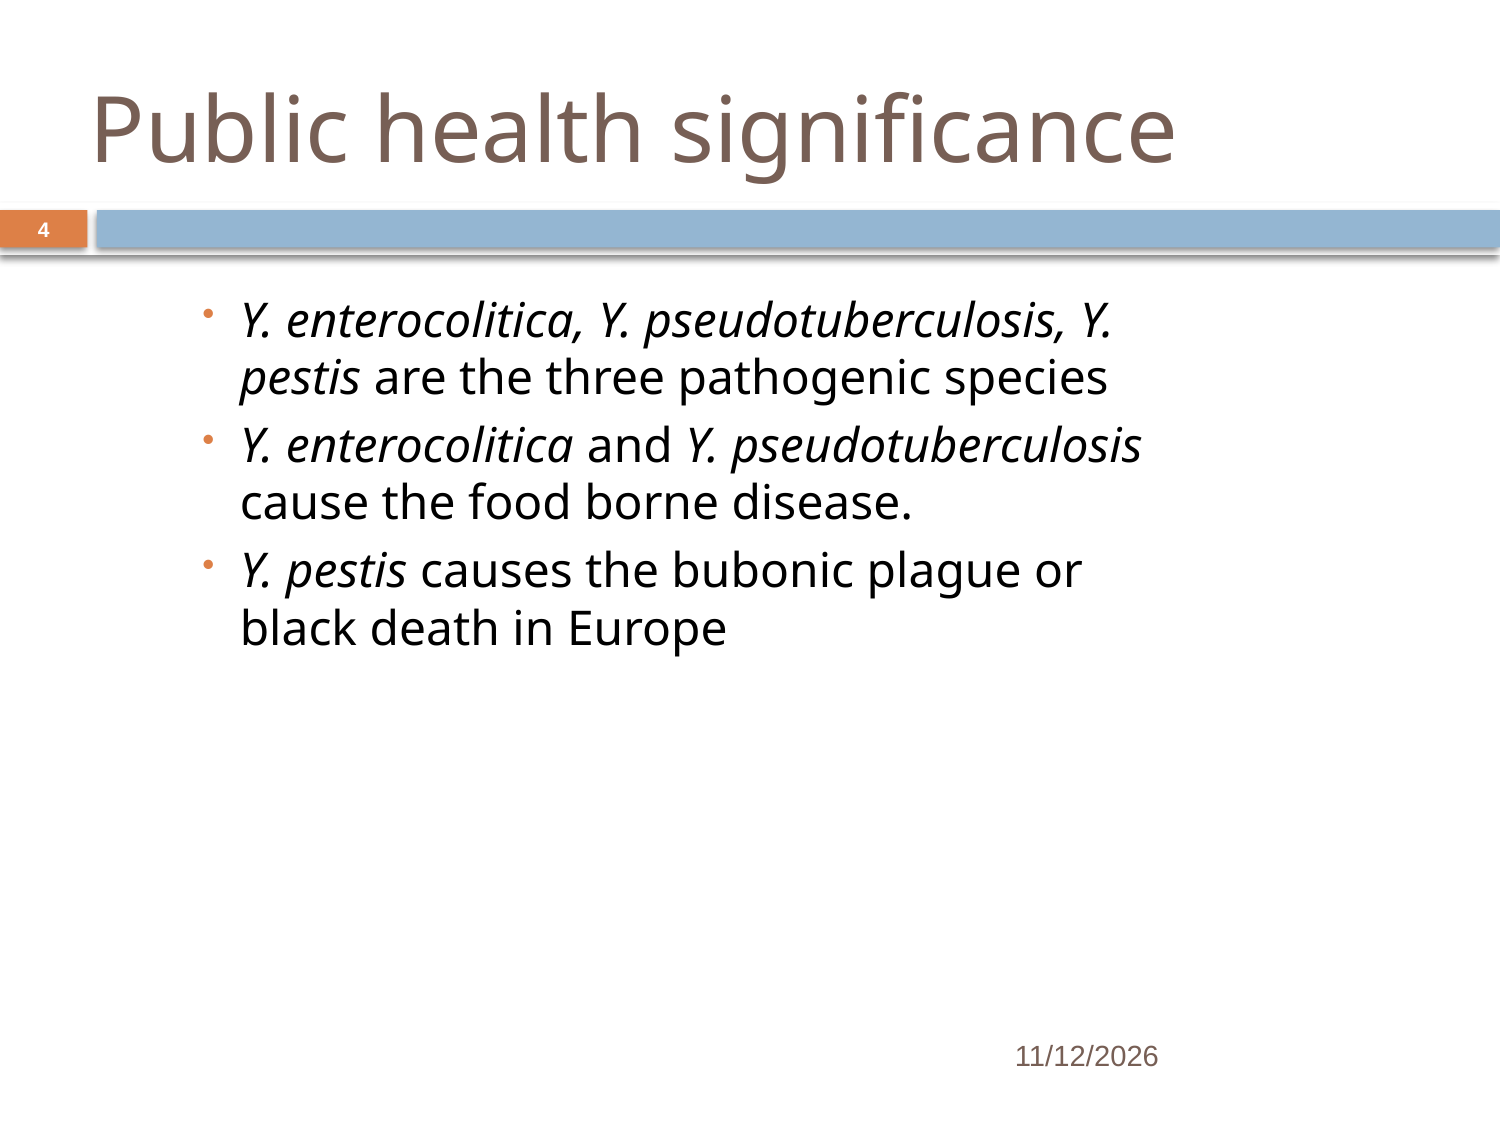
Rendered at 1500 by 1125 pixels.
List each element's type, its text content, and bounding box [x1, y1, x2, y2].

list Y. enterocolitica, Y. pseudotuberculosis, Y. pestis are the three pathogenic species Y. enterocolitica and Y. pseudotuberculosis cause the food borne disease. Y. pestis causes the bubonic plague or black death in Europe [75, 282, 1172, 1006]
slide_number 4 [0, 208, 88, 249]
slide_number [999, 1025, 1438, 1085]
title Public health significance [75, 20, 1313, 233]
